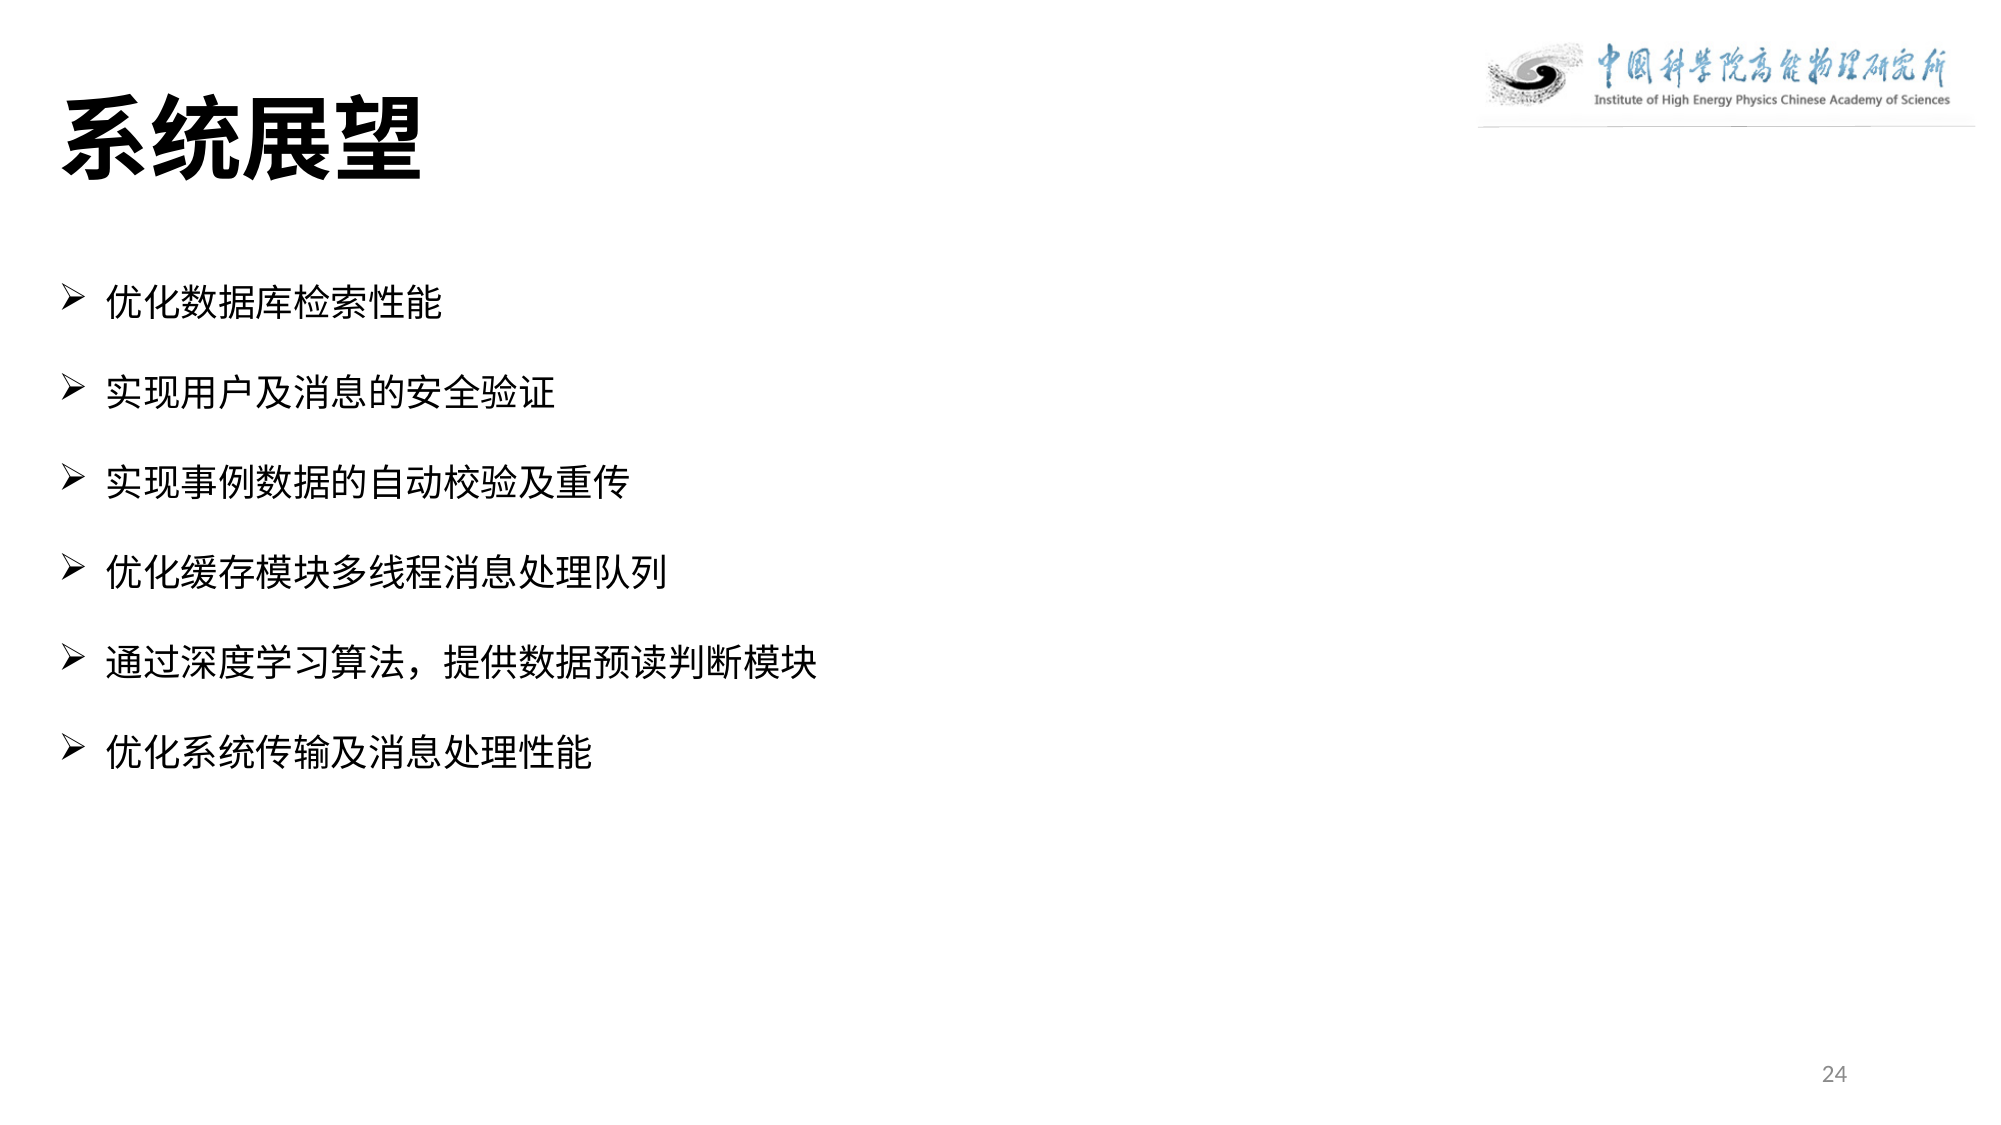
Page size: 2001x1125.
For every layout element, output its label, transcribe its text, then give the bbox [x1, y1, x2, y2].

slide_number 24 [1412, 1042, 1863, 1103]
picture [1477, 24, 1976, 116]
text_box 优化数据库检索性能 实现用户及消息的安全验证 实现事例数据的自动校验及重传 优化缓存模块多线程消息处理队列 通过深度学习算法，提供数据预读判断模块 优化系统传输及消息处理性能 [43, 271, 1938, 872]
text_box 系统展望 [43, 72, 1141, 198]
